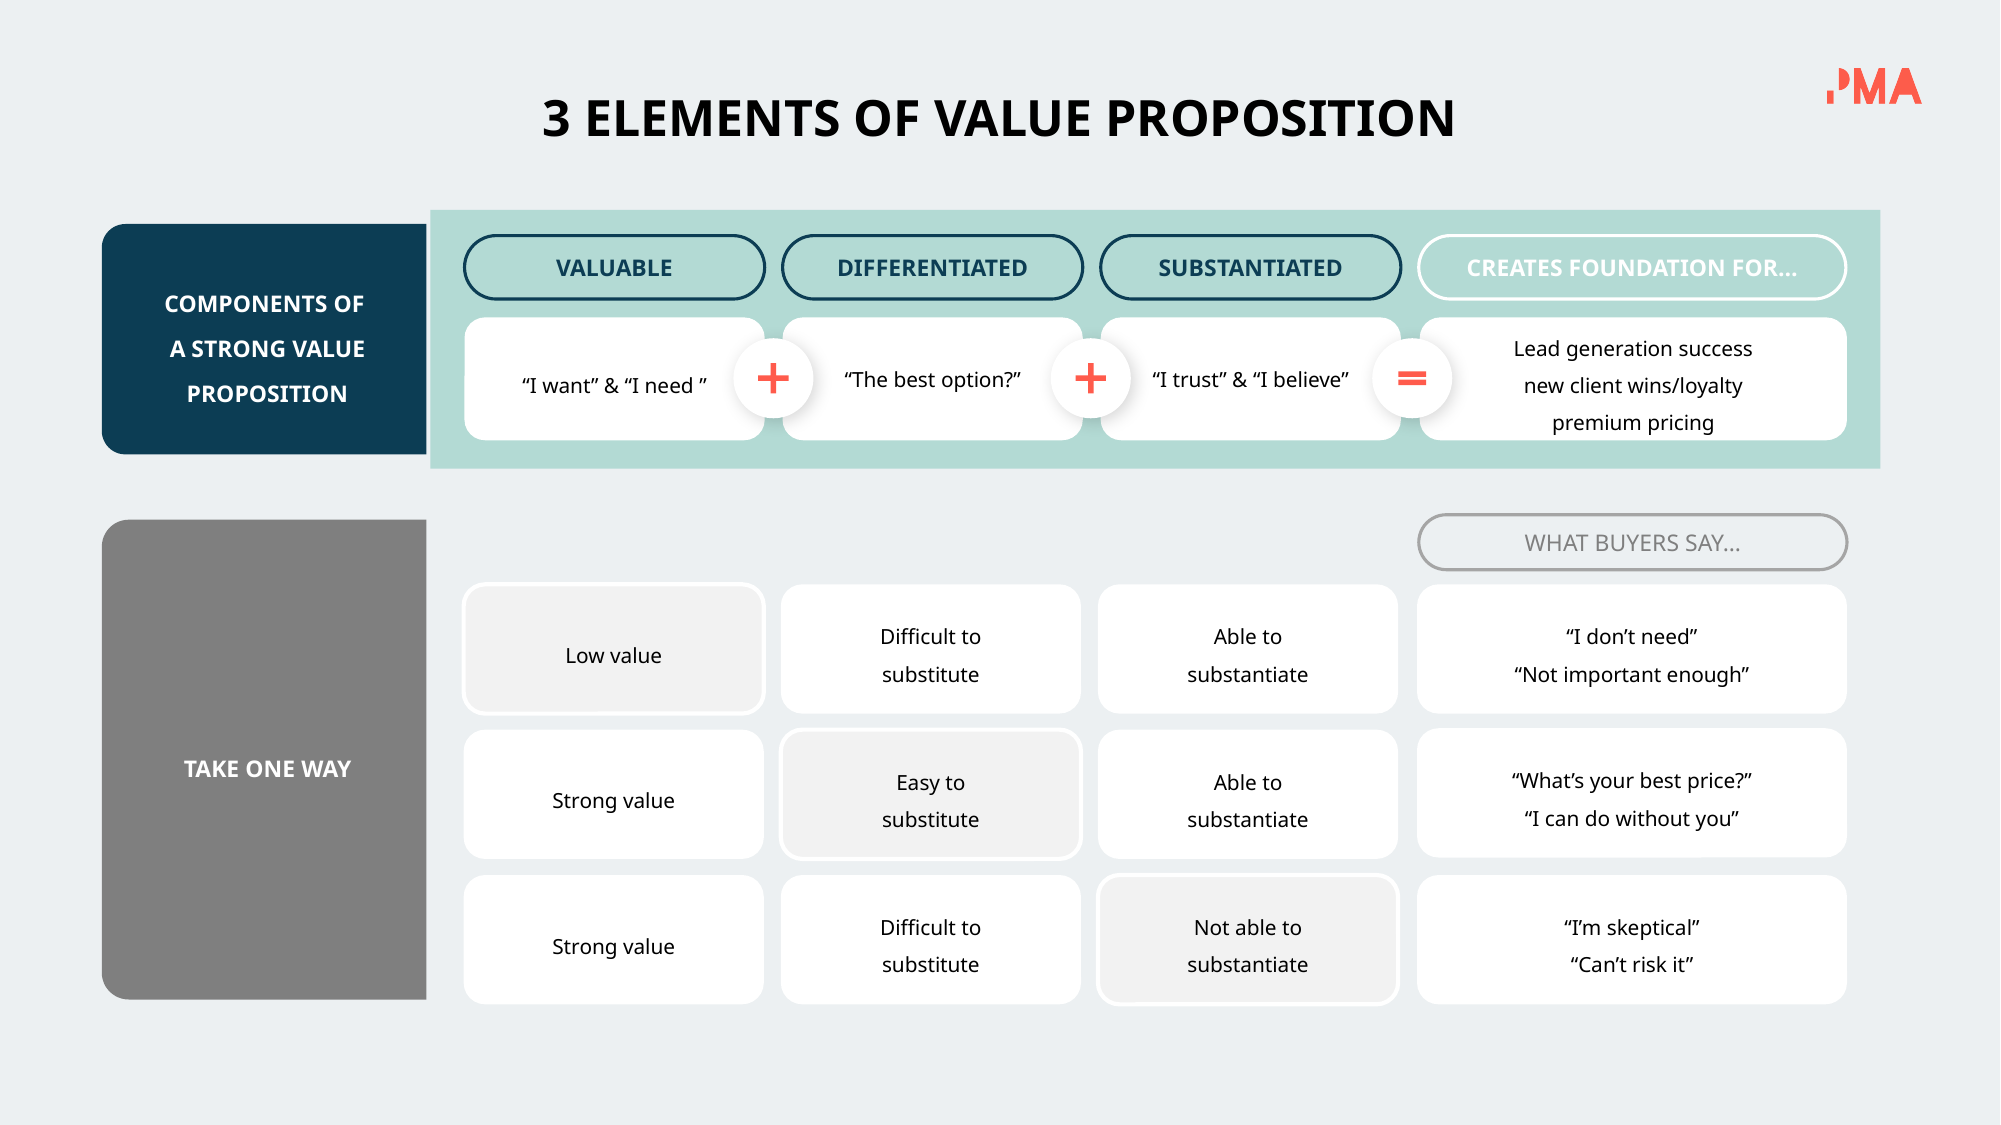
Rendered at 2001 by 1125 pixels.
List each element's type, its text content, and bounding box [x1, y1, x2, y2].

picture [1822, 63, 1925, 106]
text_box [119, 209, 1881, 1030]
text_box 3 ELEMENTS OF VALUE PROPOSITION [504, 82, 1496, 151]
